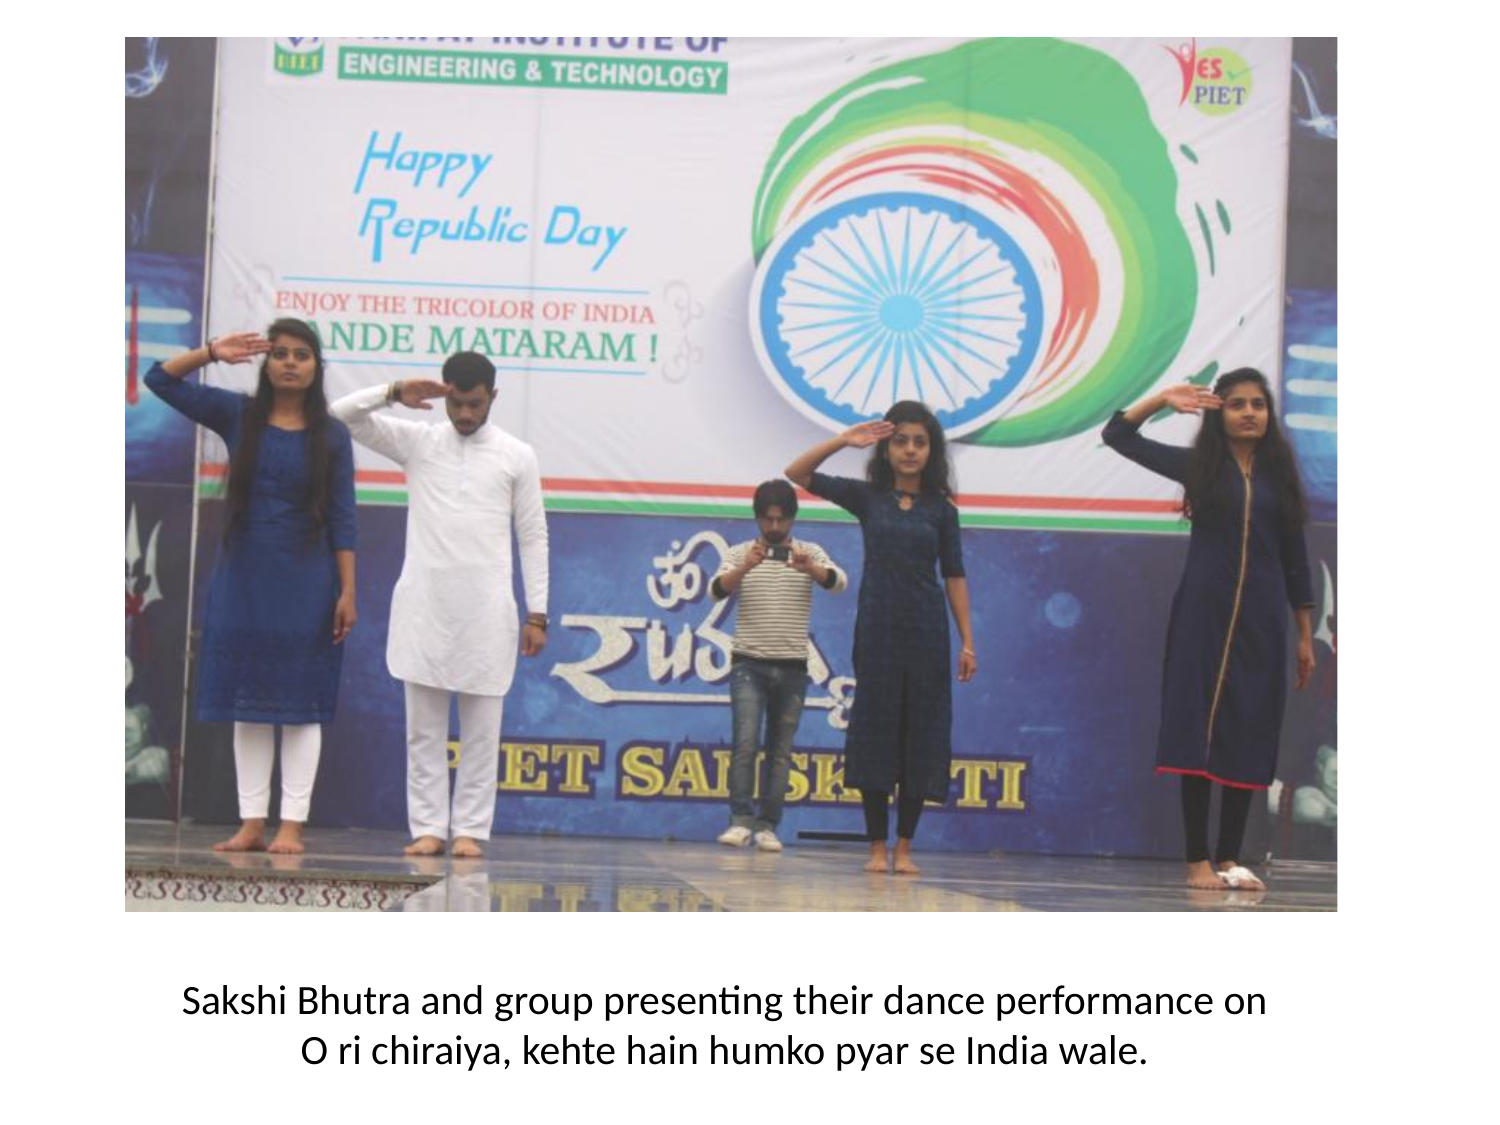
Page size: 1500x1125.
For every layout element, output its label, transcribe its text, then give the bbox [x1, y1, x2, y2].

picture [124, 37, 1338, 912]
title Sakshi Bhutra and group presenting their dance performance on O ri chiraiya, kehte hain humko pyar se India wale. [50, 975, 1400, 1071]
